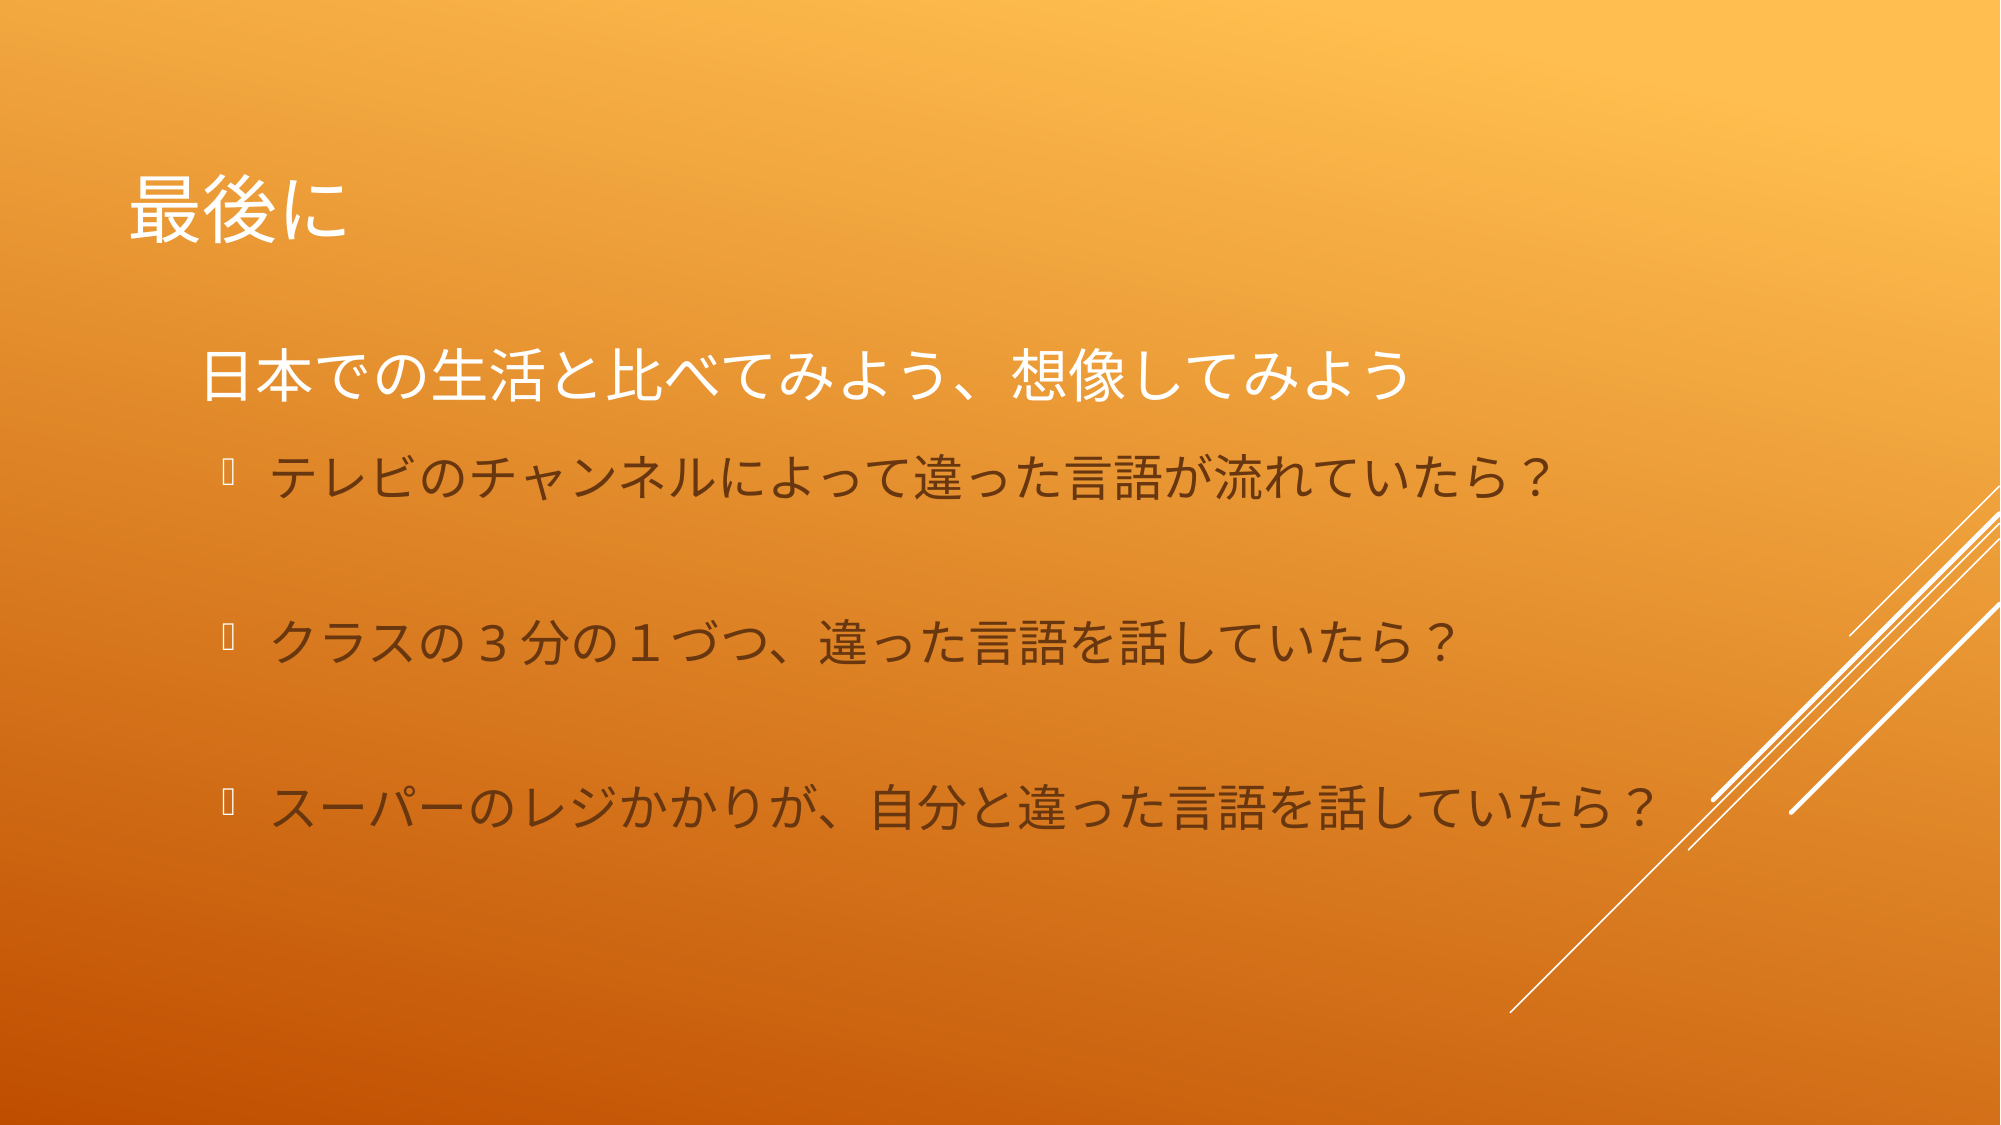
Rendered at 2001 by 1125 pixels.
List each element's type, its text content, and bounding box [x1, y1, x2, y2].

title 最後に [112, 83, 1696, 331]
list 日本での生活と比べてみよう、想像してみよう [182, 322, 1556, 417]
list テレビのチャンネルによって違った言語が流れていたら？ クラスの3分の１づつ、違った言語を話していたら？ スーパーのレジかかりが、自分と違った言語を話していたら？ [206, 438, 1686, 936]
